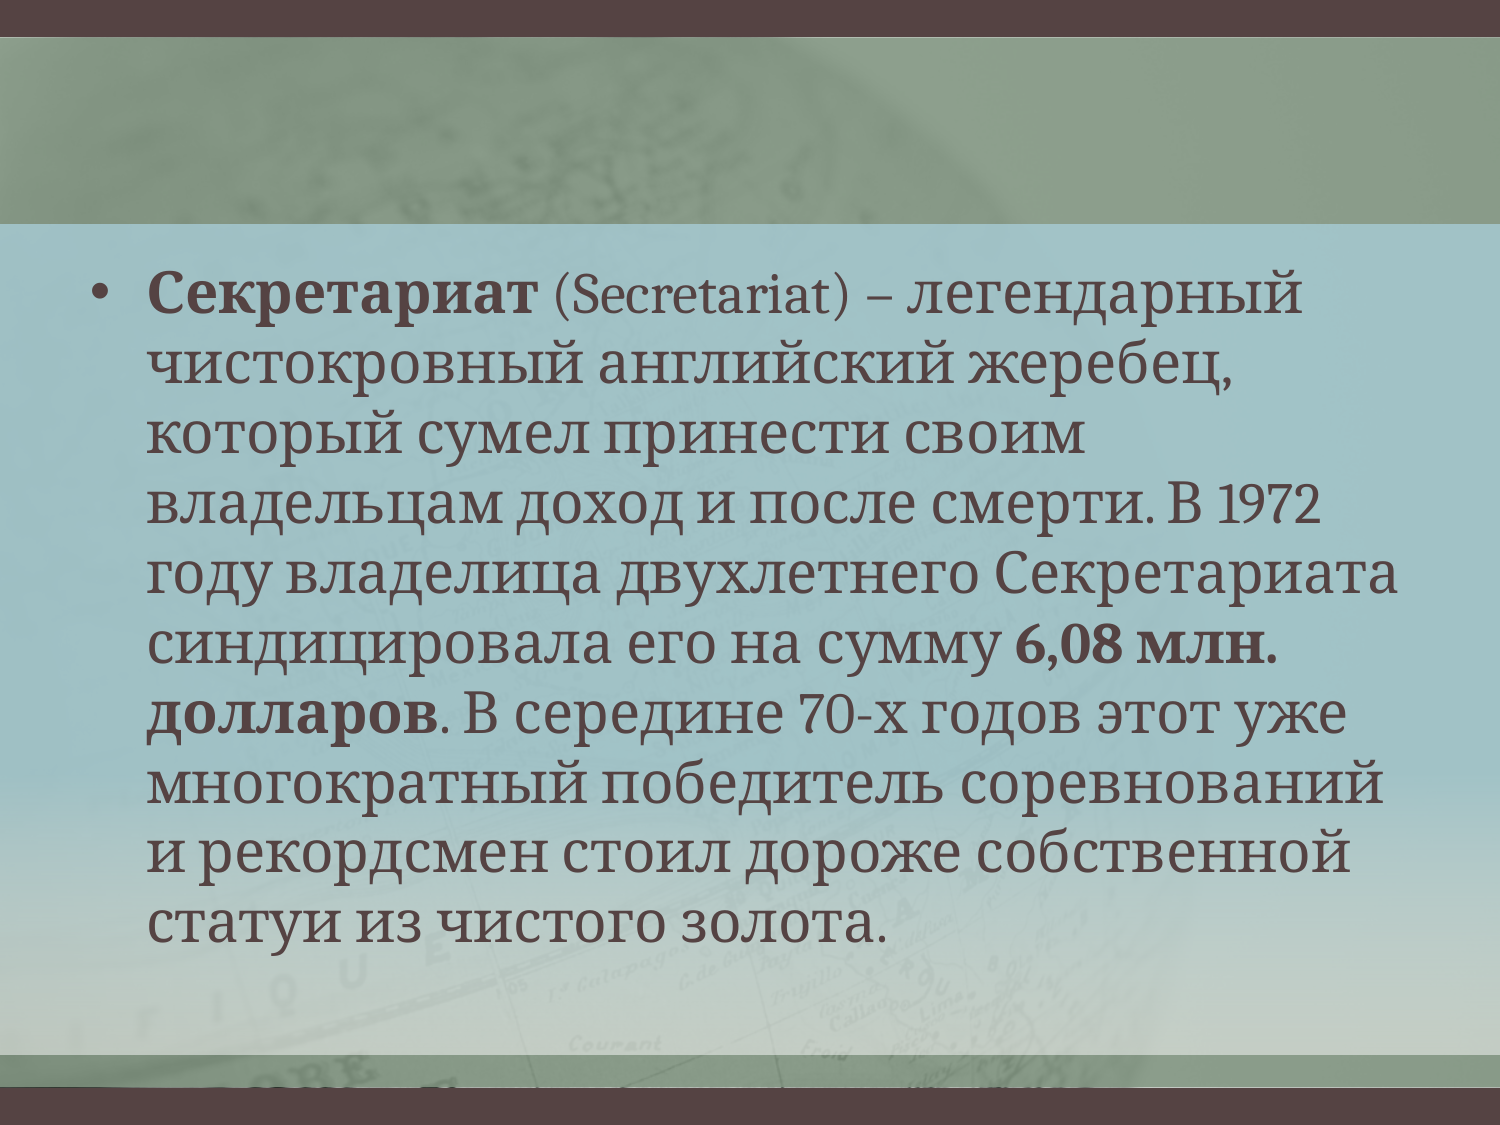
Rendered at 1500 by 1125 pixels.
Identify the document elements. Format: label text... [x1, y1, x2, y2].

list Секретариат (Secretariat) – легендарный чистокровный английский жеребец, который сумел принести своим владельцам доход и после смерти. В 1972 году владелица двухлетнего Секретариата синдицировала его на сумму 6,08 млн. долларов. В середине 70-х годов этот уже многократный победитель соревнований и рекордсмен стоил дороже собственной статуи из чистого золота. [75, 248, 1425, 1005]
